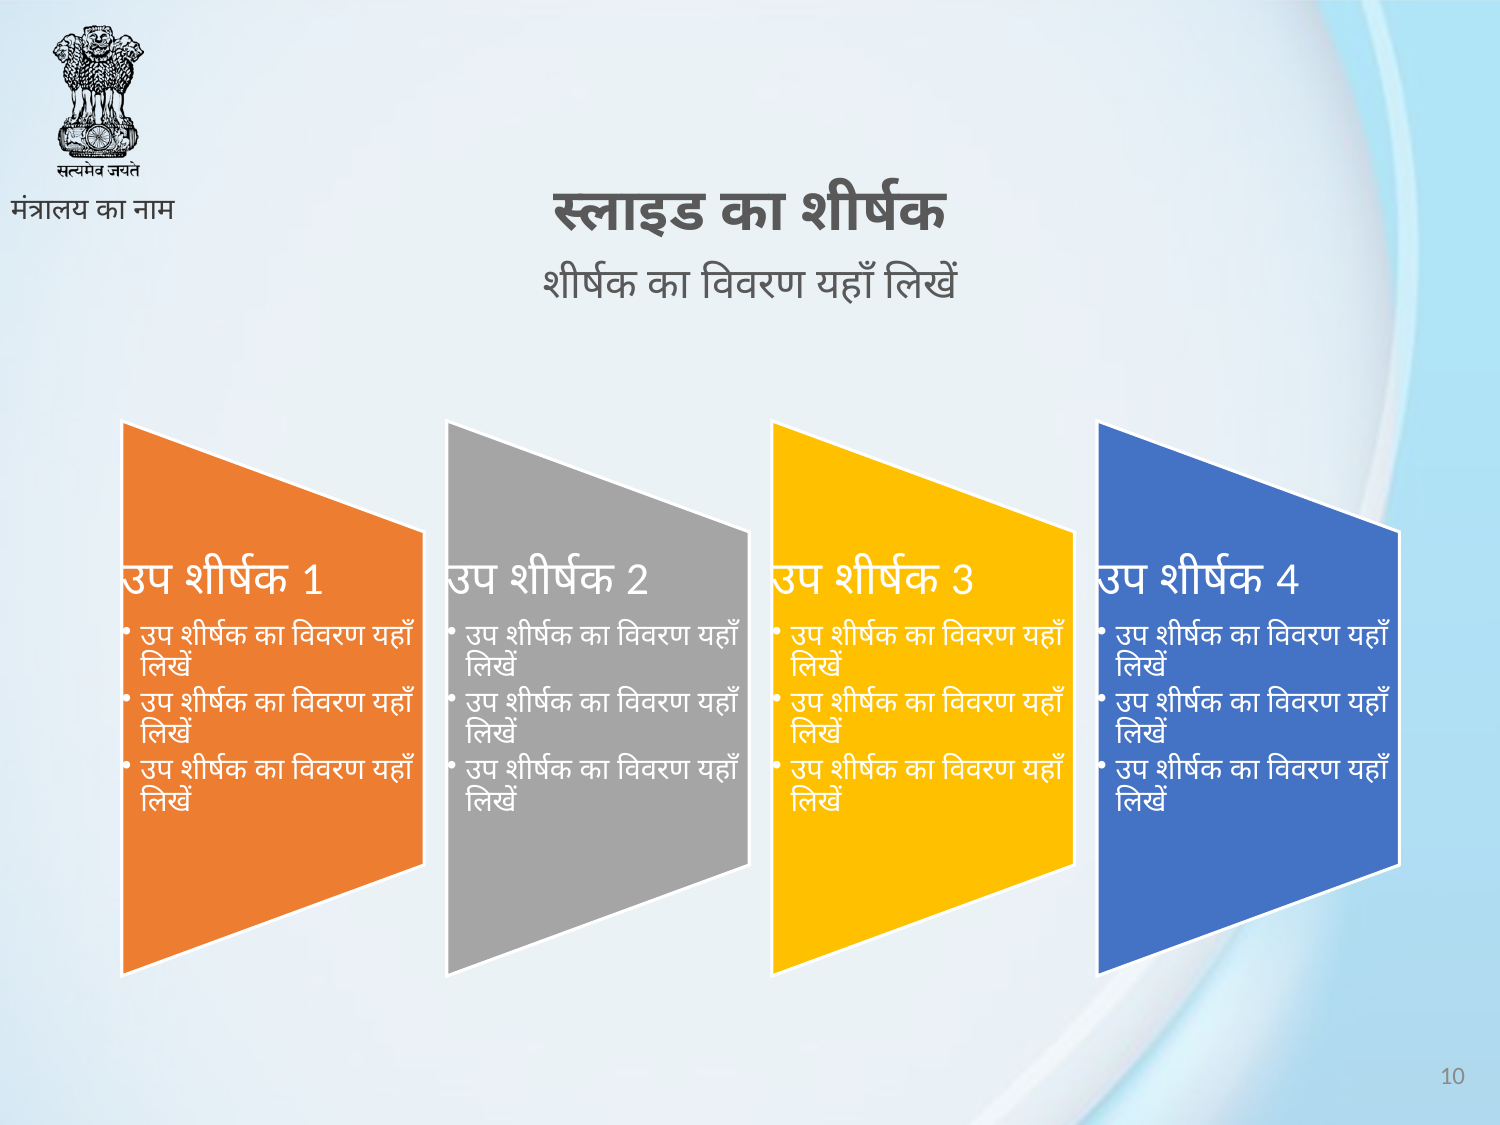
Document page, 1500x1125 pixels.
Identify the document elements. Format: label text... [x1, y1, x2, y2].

list स्लाइड का शीर्षक [278, 172, 1222, 244]
list शीर्षक का विवरण यहाँ लिखें [219, 255, 1281, 350]
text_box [121, 420, 1400, 976]
slide_number 10 [1142, 1044, 1481, 1105]
picture [51, 23, 144, 179]
